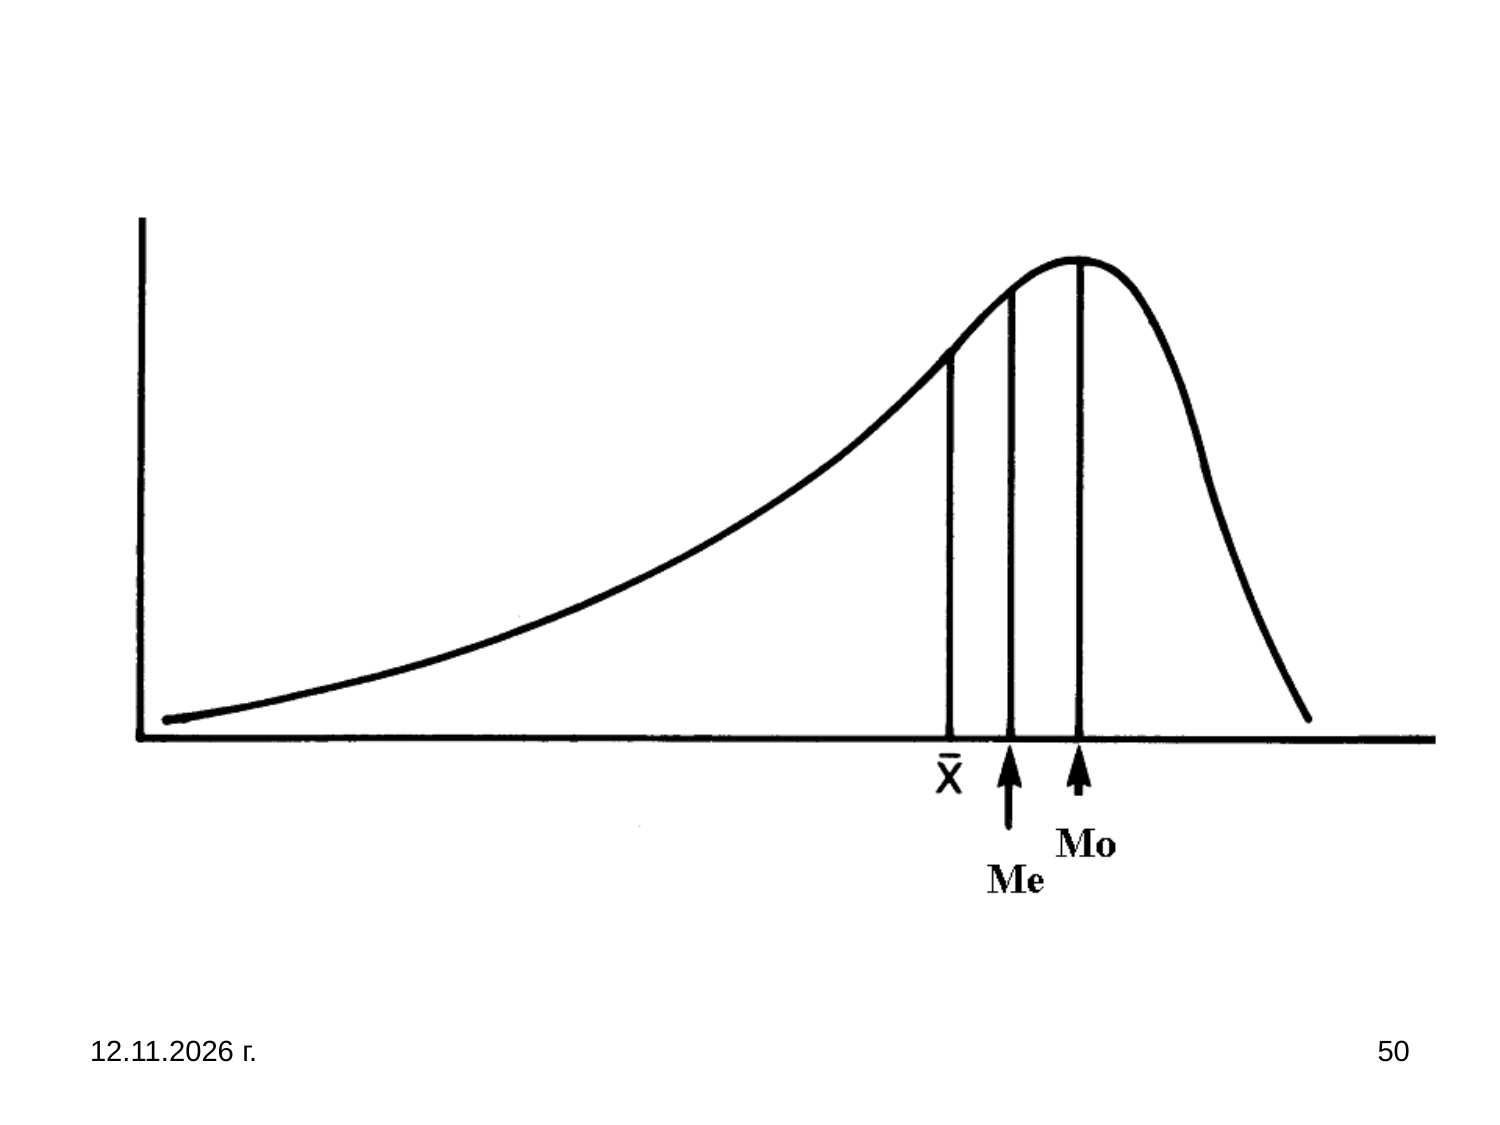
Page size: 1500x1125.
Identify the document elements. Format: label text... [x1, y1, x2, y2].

slide_number 50 [1074, 1024, 1425, 1103]
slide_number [75, 1024, 425, 1103]
picture [0, 160, 1500, 982]
